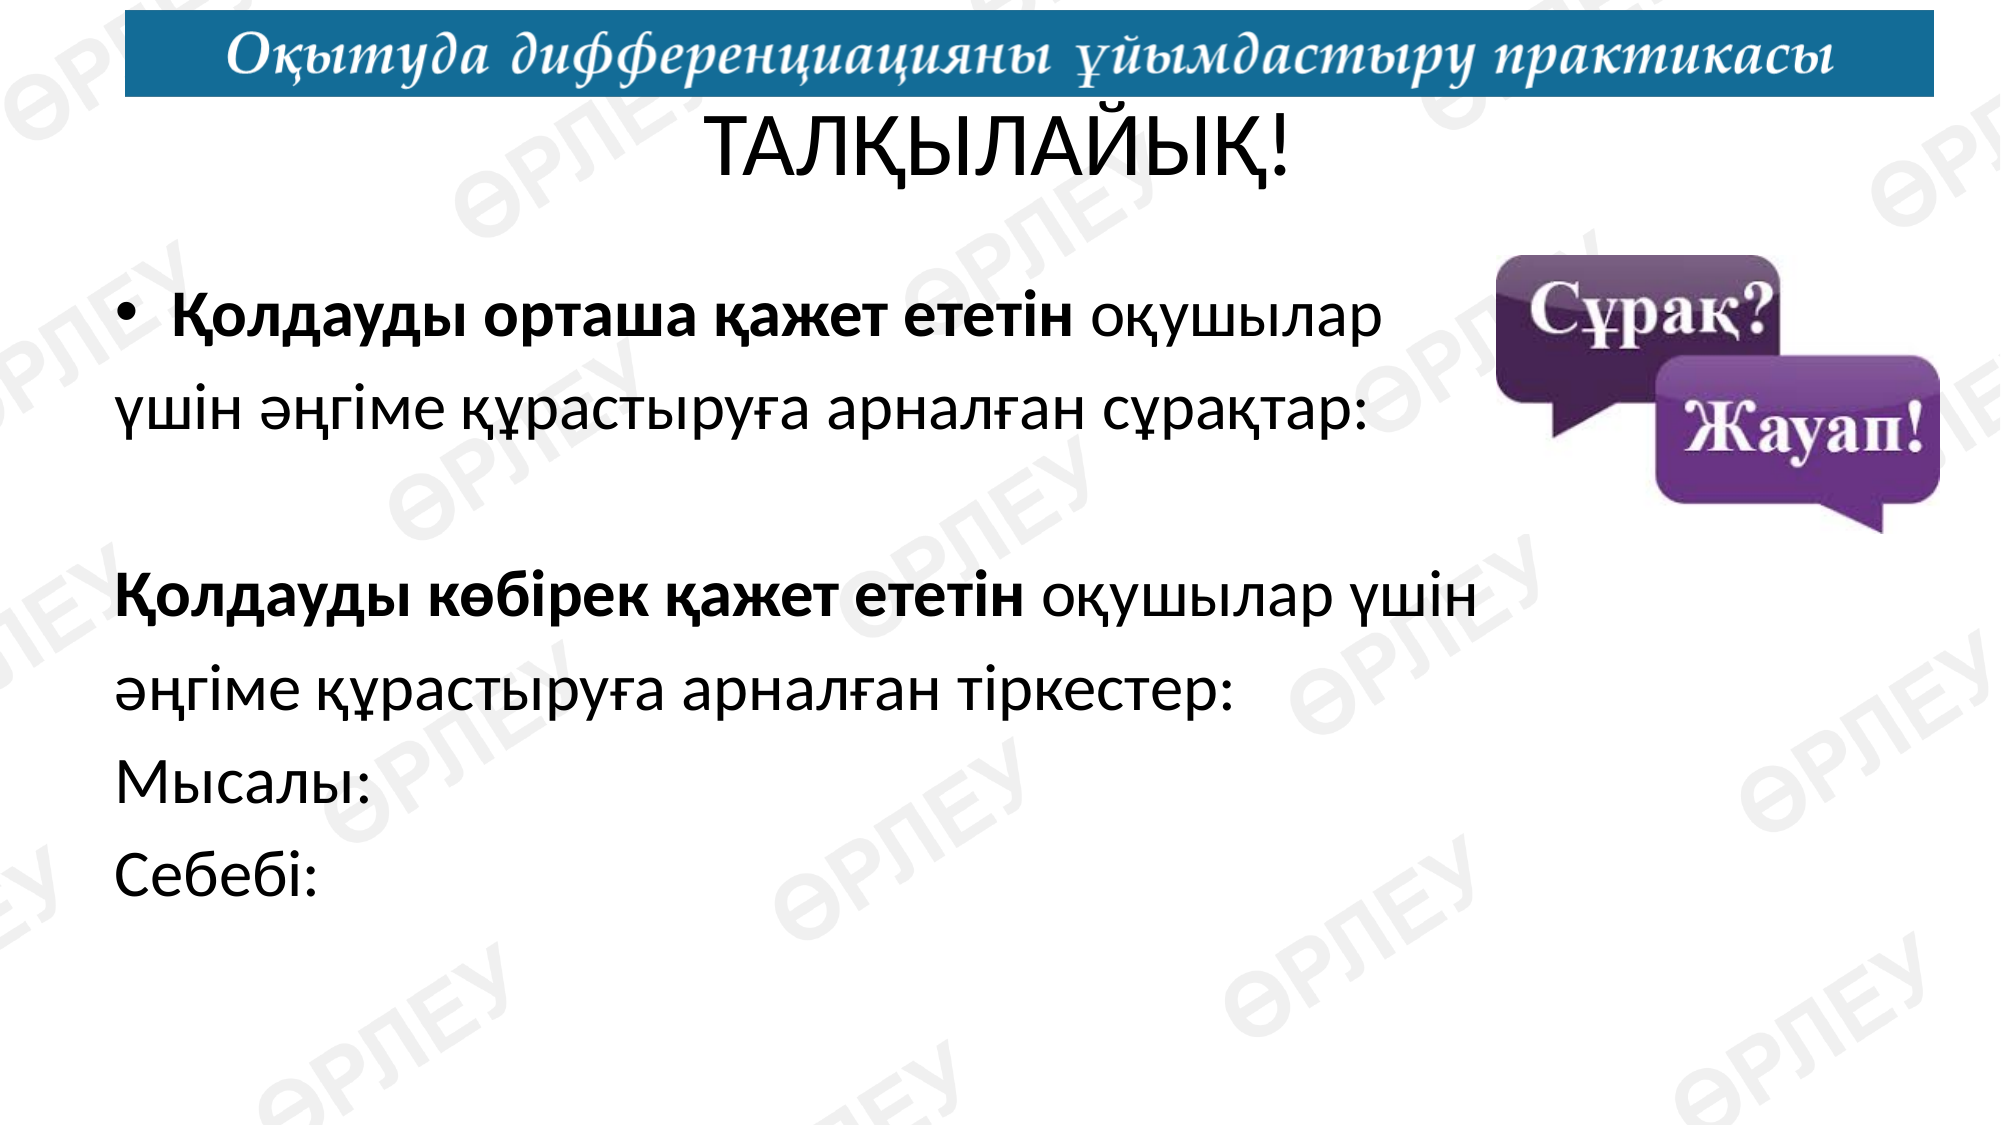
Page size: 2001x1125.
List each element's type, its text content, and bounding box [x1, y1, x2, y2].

list Қолдауды орташа қажет ететін оқушылар үшін әңгіме құрастыруға арналған сұрақтар: Қолдауды көбірек қажет ететін оқушылар үшін әңгіме құрастыруға арналған тіркестер: Мысалы: Себебі: [99, 262, 1900, 1005]
picture [0, 0, 2001, 1125]
title ТАЛҚЫЛАЙЫҚ! [99, 45, 1900, 233]
